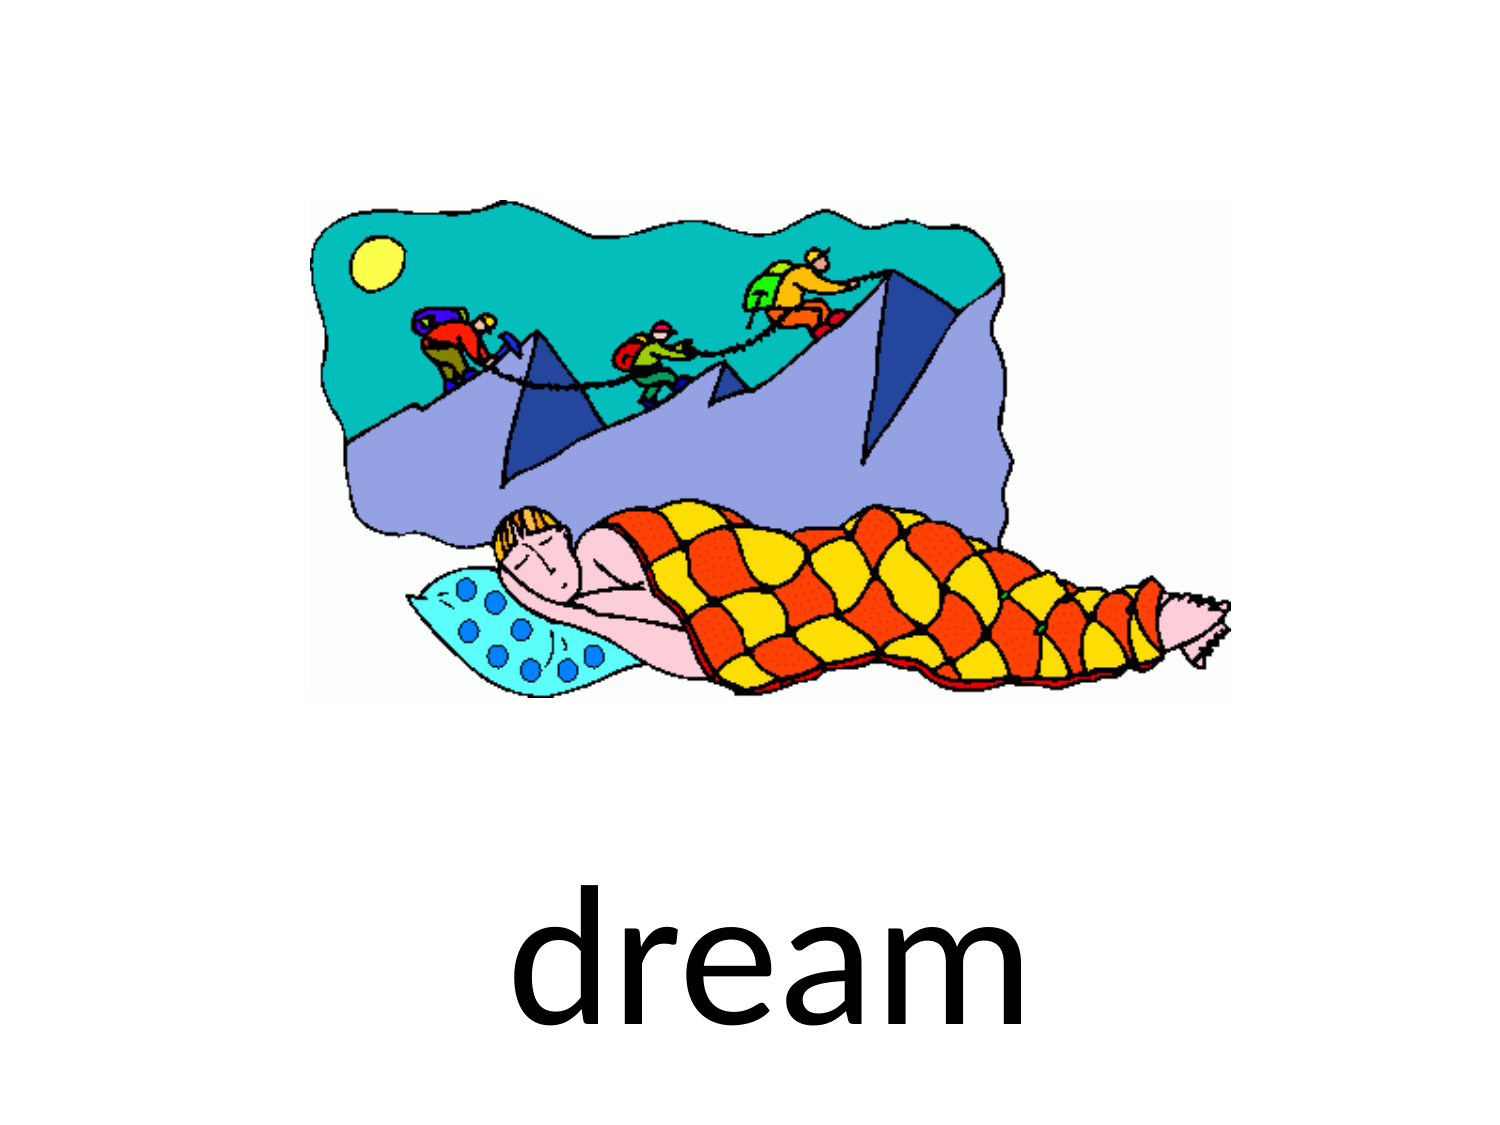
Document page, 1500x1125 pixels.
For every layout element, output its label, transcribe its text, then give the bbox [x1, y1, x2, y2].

picture [310, 200, 1231, 699]
text_box dream [345, 817, 1196, 1073]
